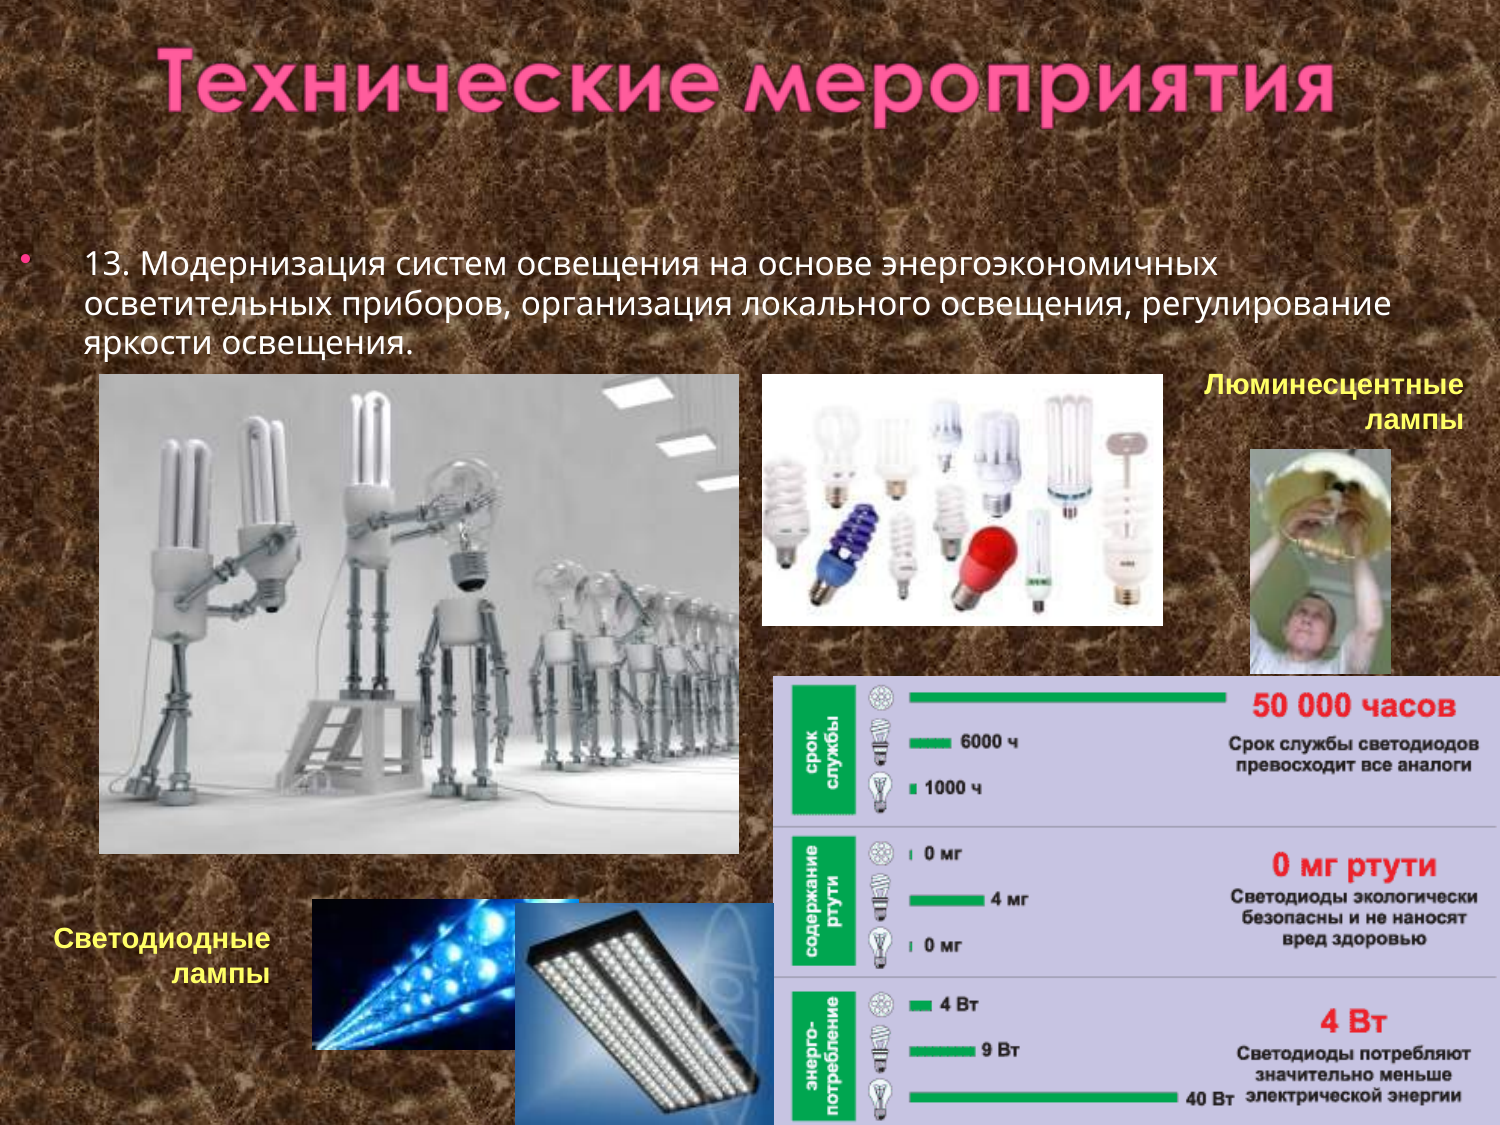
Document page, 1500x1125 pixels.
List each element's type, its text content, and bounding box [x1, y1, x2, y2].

list 13. Модернизация систем освещения на основе энергоэкономичных осветительных приборов, организация локального освещения, регулирование яркости освещения. [0, 234, 1425, 395]
text_box Светодиодные лампы [38, 912, 286, 998]
picture [0, 0, 1500, 1125]
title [62, 0, 1415, 194]
text_box Люминесцентные лампы [1189, 358, 1480, 443]
